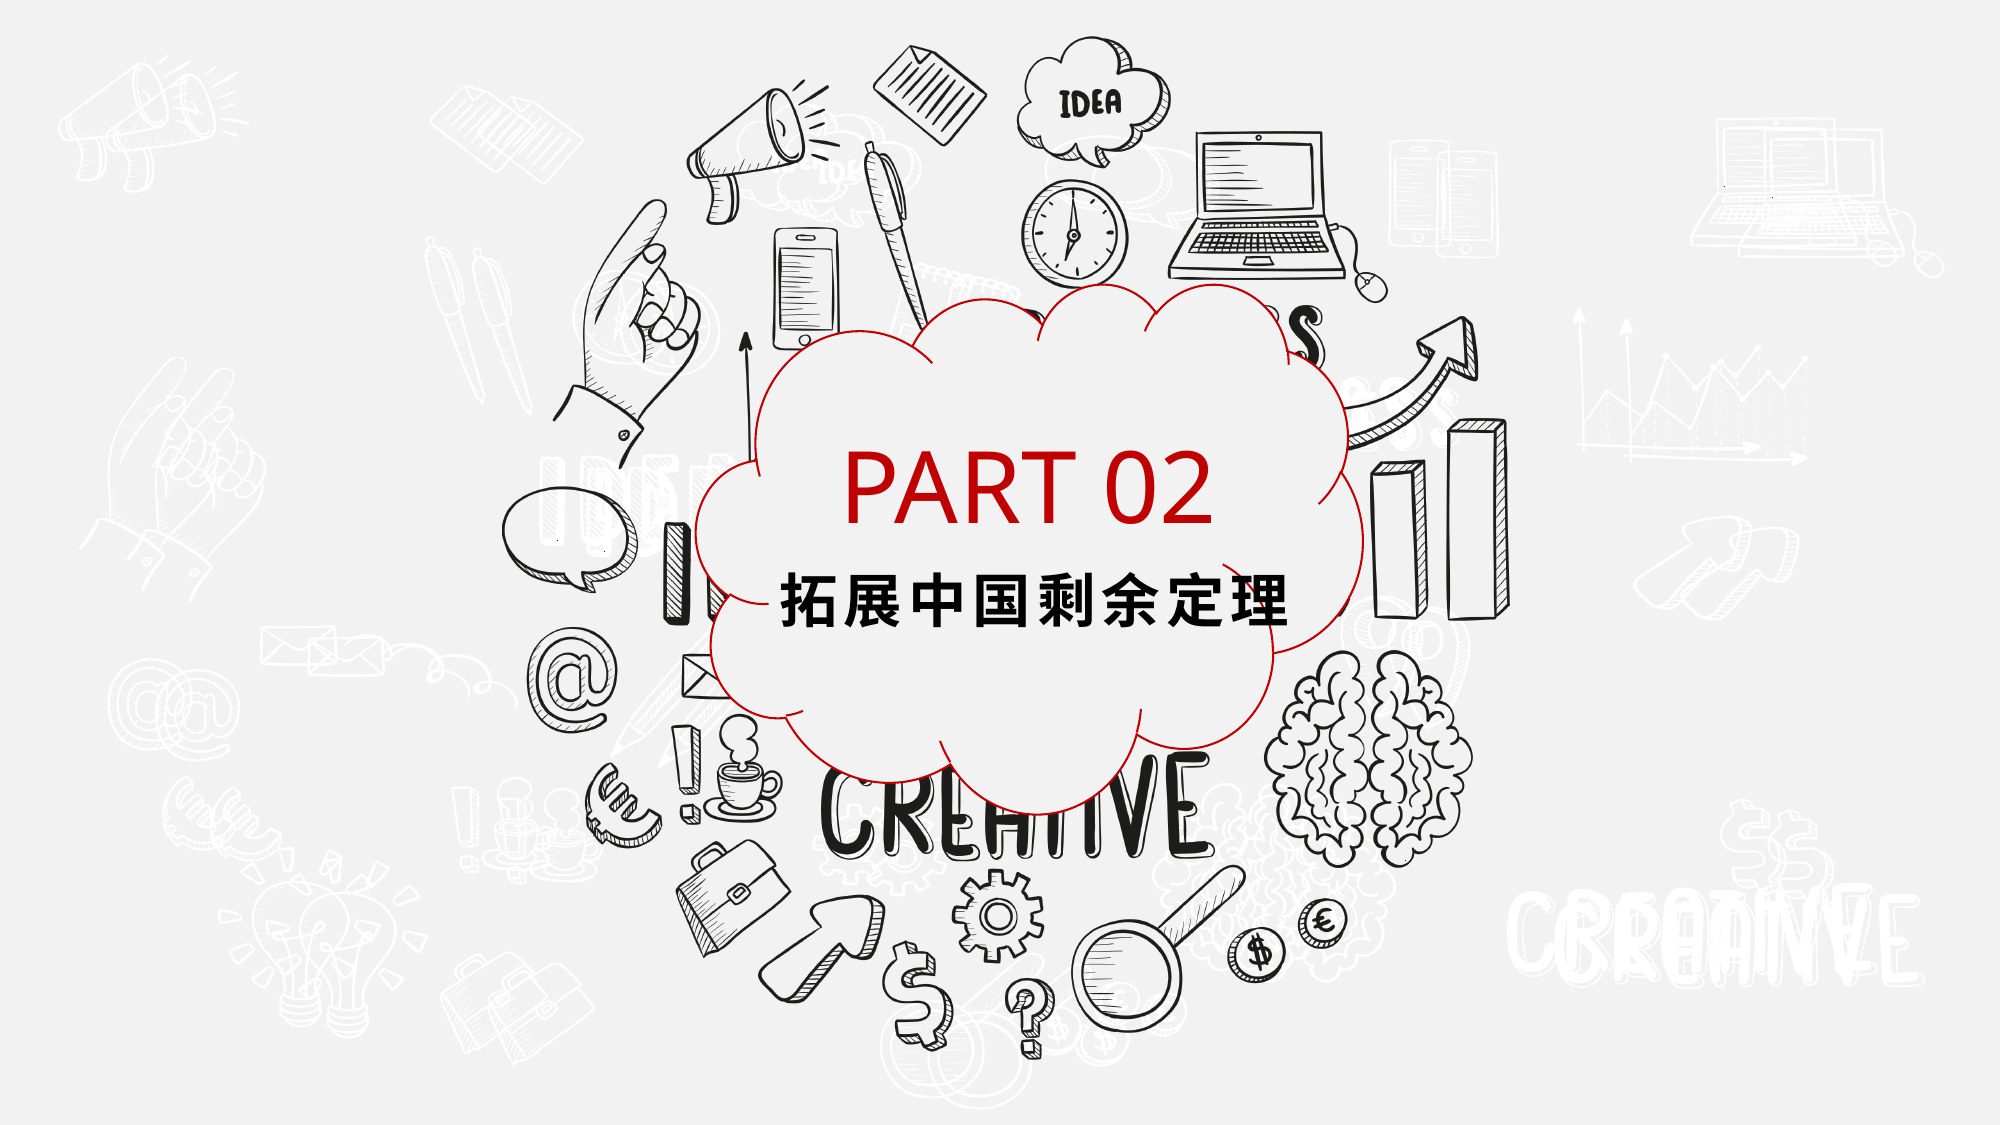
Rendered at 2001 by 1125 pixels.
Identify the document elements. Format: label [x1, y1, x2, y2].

picture [502, 35, 1510, 1060]
text_box [101, 65, 1956, 1111]
